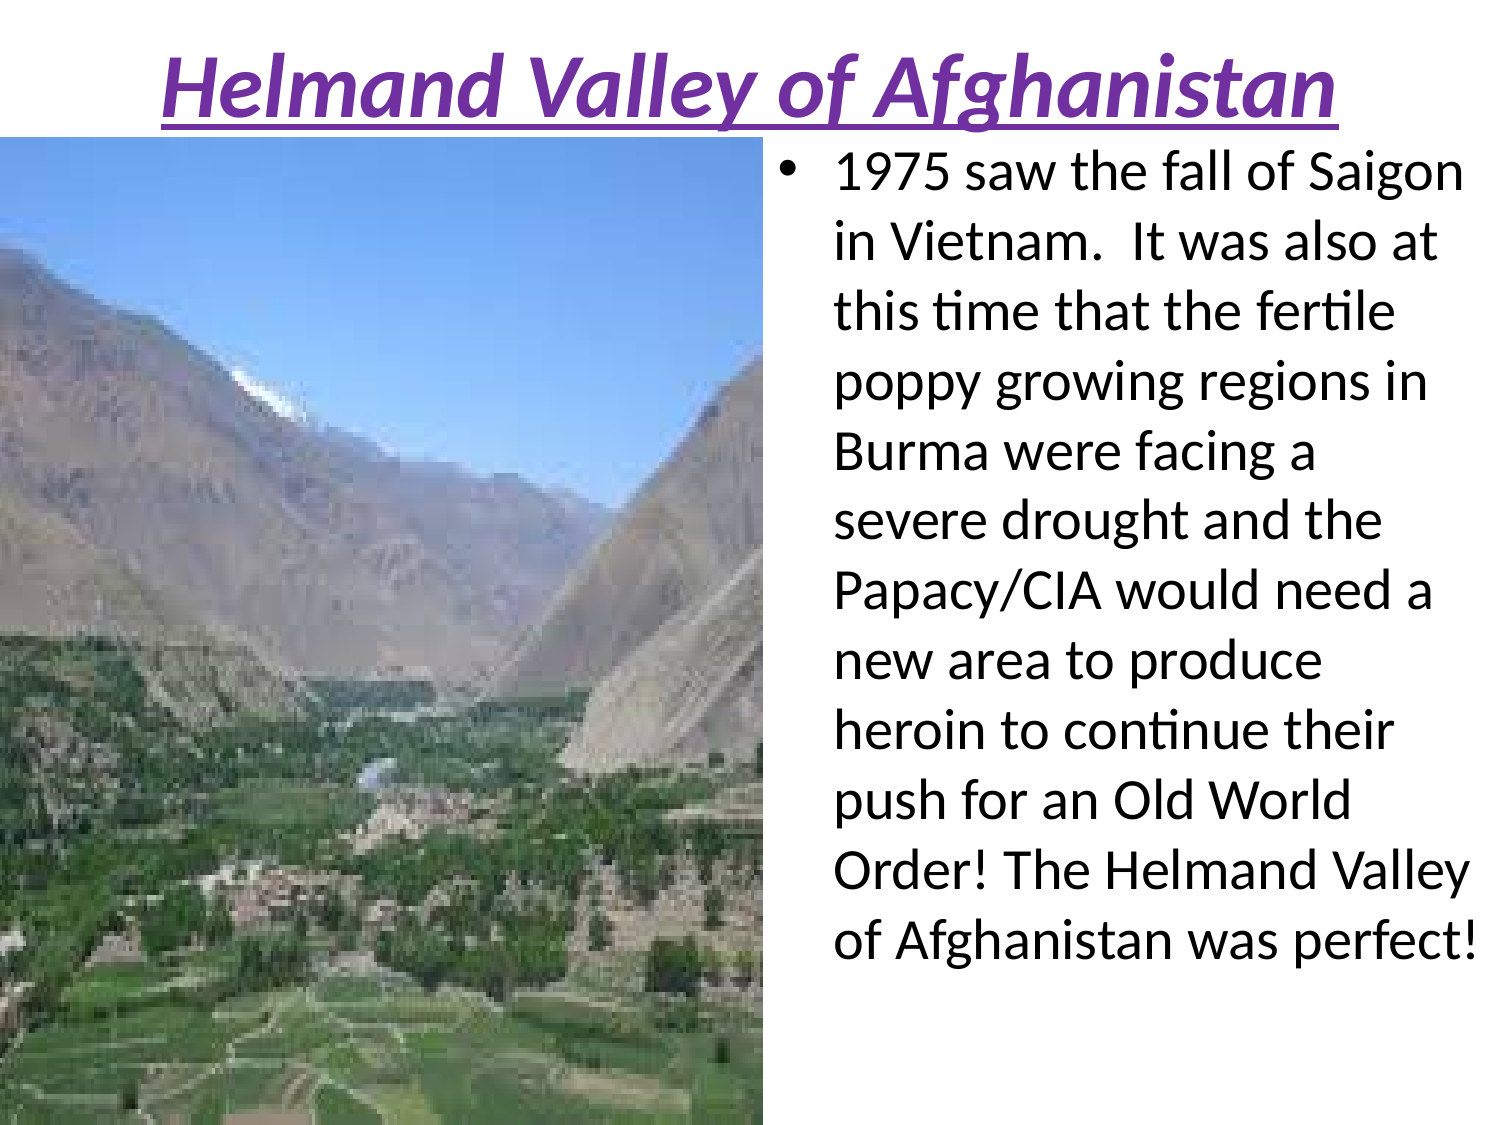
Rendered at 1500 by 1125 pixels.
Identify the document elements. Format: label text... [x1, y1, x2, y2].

title Helmand Valley of Afghanistan [75, 0, 1425, 136]
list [0, 137, 763, 1125]
list 1975 saw the fall of Saigon in Vietnam. It was also at this time that the fertile poppy growing regions in Burma were facing a severe drought and the Papacy/CIA would need a new area to produce heroin to continue their push for an Old World Order! The Helmand Valley of Afghanistan was perfect! [762, 125, 1500, 1125]
